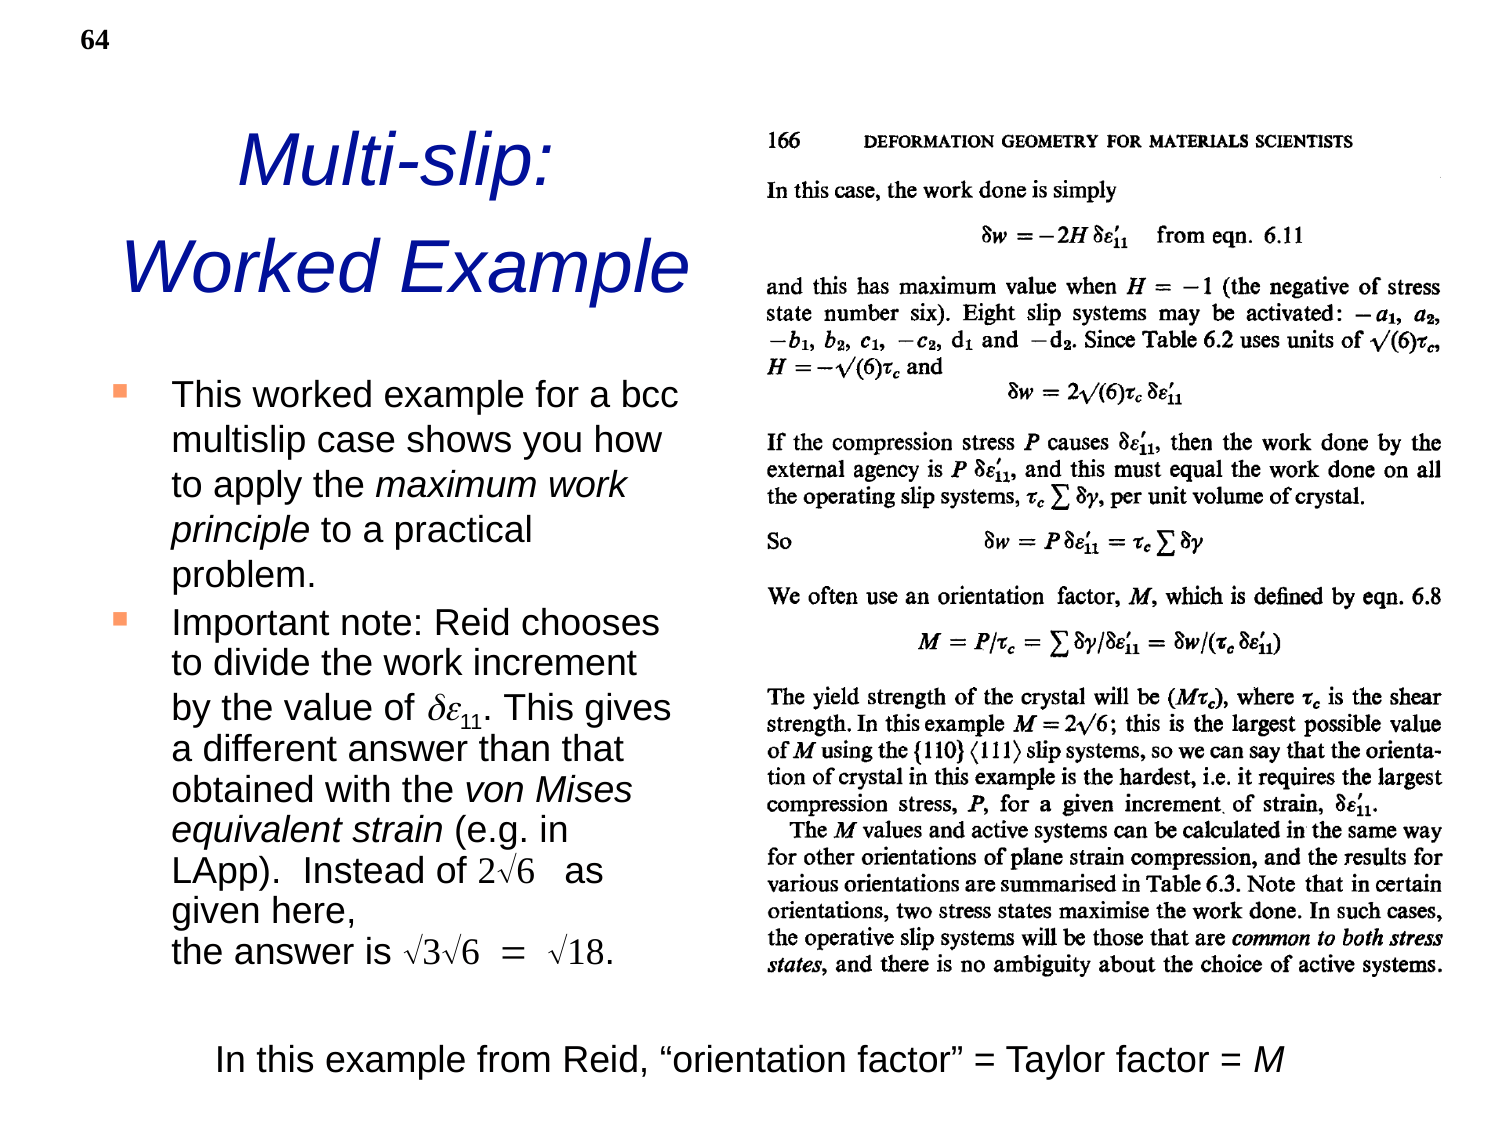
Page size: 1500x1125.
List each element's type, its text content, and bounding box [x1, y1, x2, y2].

list This worked example for a bcc multislip case shows you how to apply the maximum work principle to a practical problem. Important note: Reid chooses to divide the work increment by the value of 11. This gives a different answer than that obtained with the von Mises equivalent strain (e.g. in LApp). Instead of √ as given here, the answer is √√√. [99, 362, 701, 988]
picture [724, 87, 1476, 1026]
text_box In this example from Reid, “orientation factor” = Taylor factor = M [200, 1027, 1307, 1087]
slide_number 64 [4, 12, 126, 76]
title Multi-slip: Worked Example [37, 87, 722, 313]
